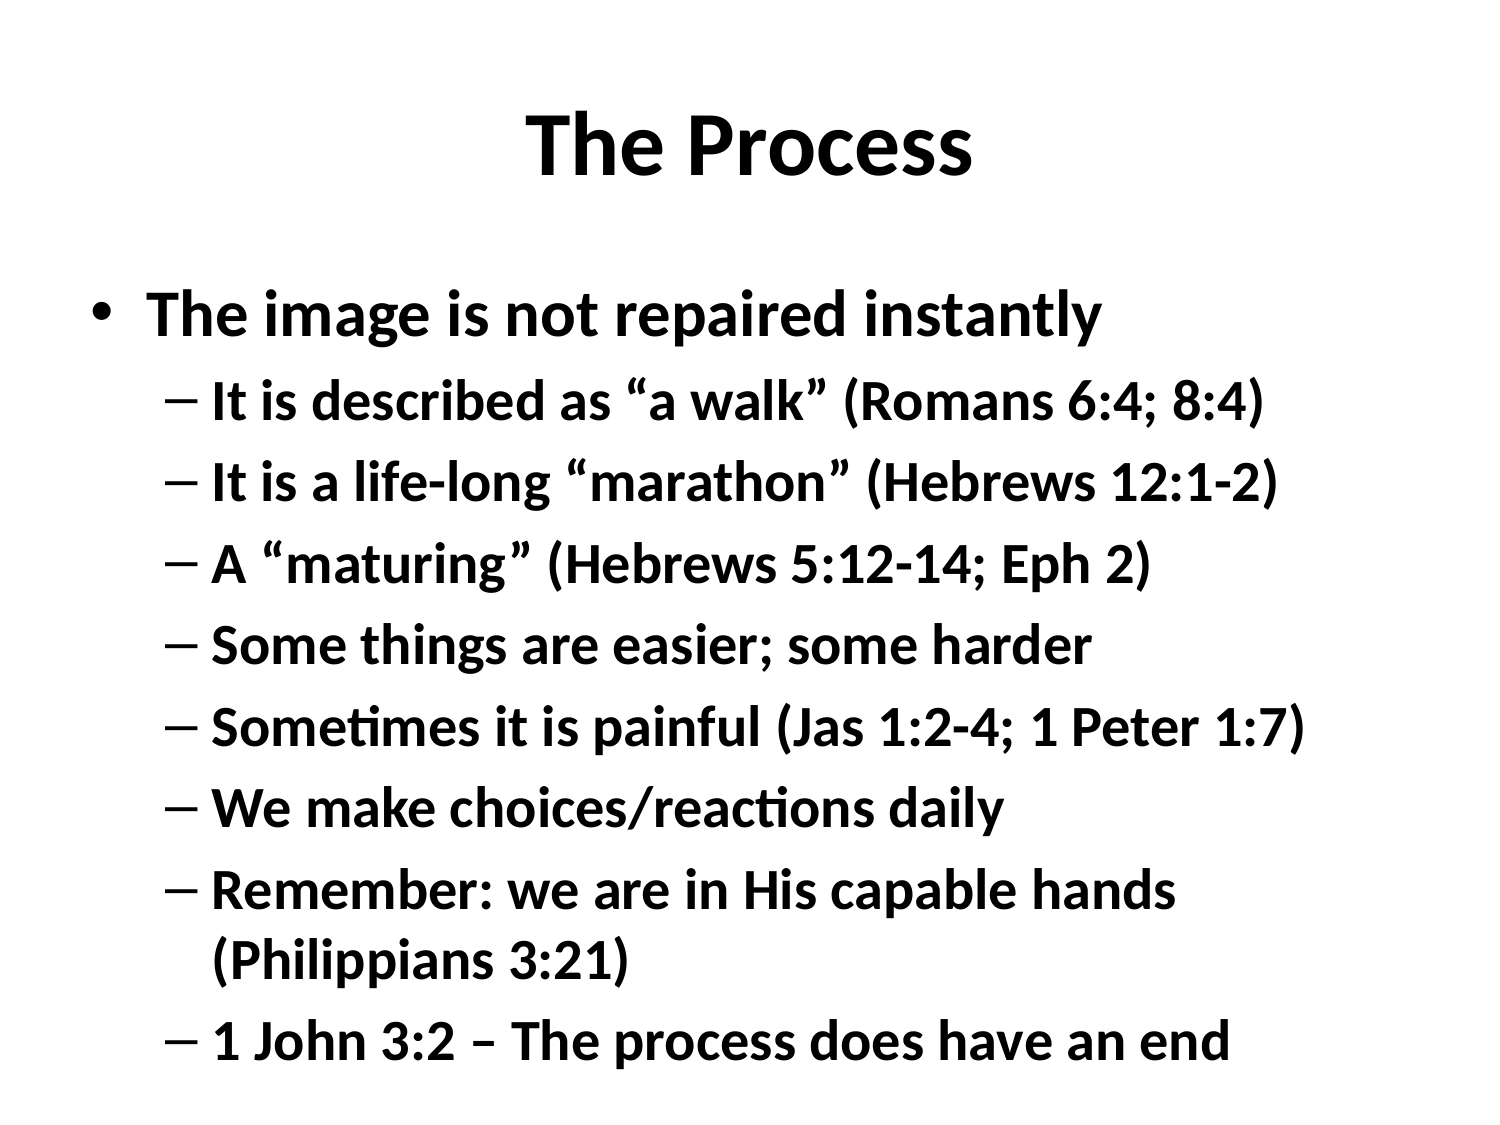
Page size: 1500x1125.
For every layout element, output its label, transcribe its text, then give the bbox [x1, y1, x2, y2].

title The Process [75, 45, 1425, 233]
list The image is not repaired instantly It is described as “a walk” (Romans 6:4; 8:4) It is a life-long “marathon” (Hebrews 12:1-2) A “maturing” (Hebrews 5:12-14; Eph 2) Some things are easier; some harder Sometimes it is painful (Jas 1:2-4; 1 Peter 1:7) We make choices/reactions daily Remember: we are in His capable hands (Philippians 3:21) 1 John 3:2 – The process does have an end [75, 262, 1425, 1125]
